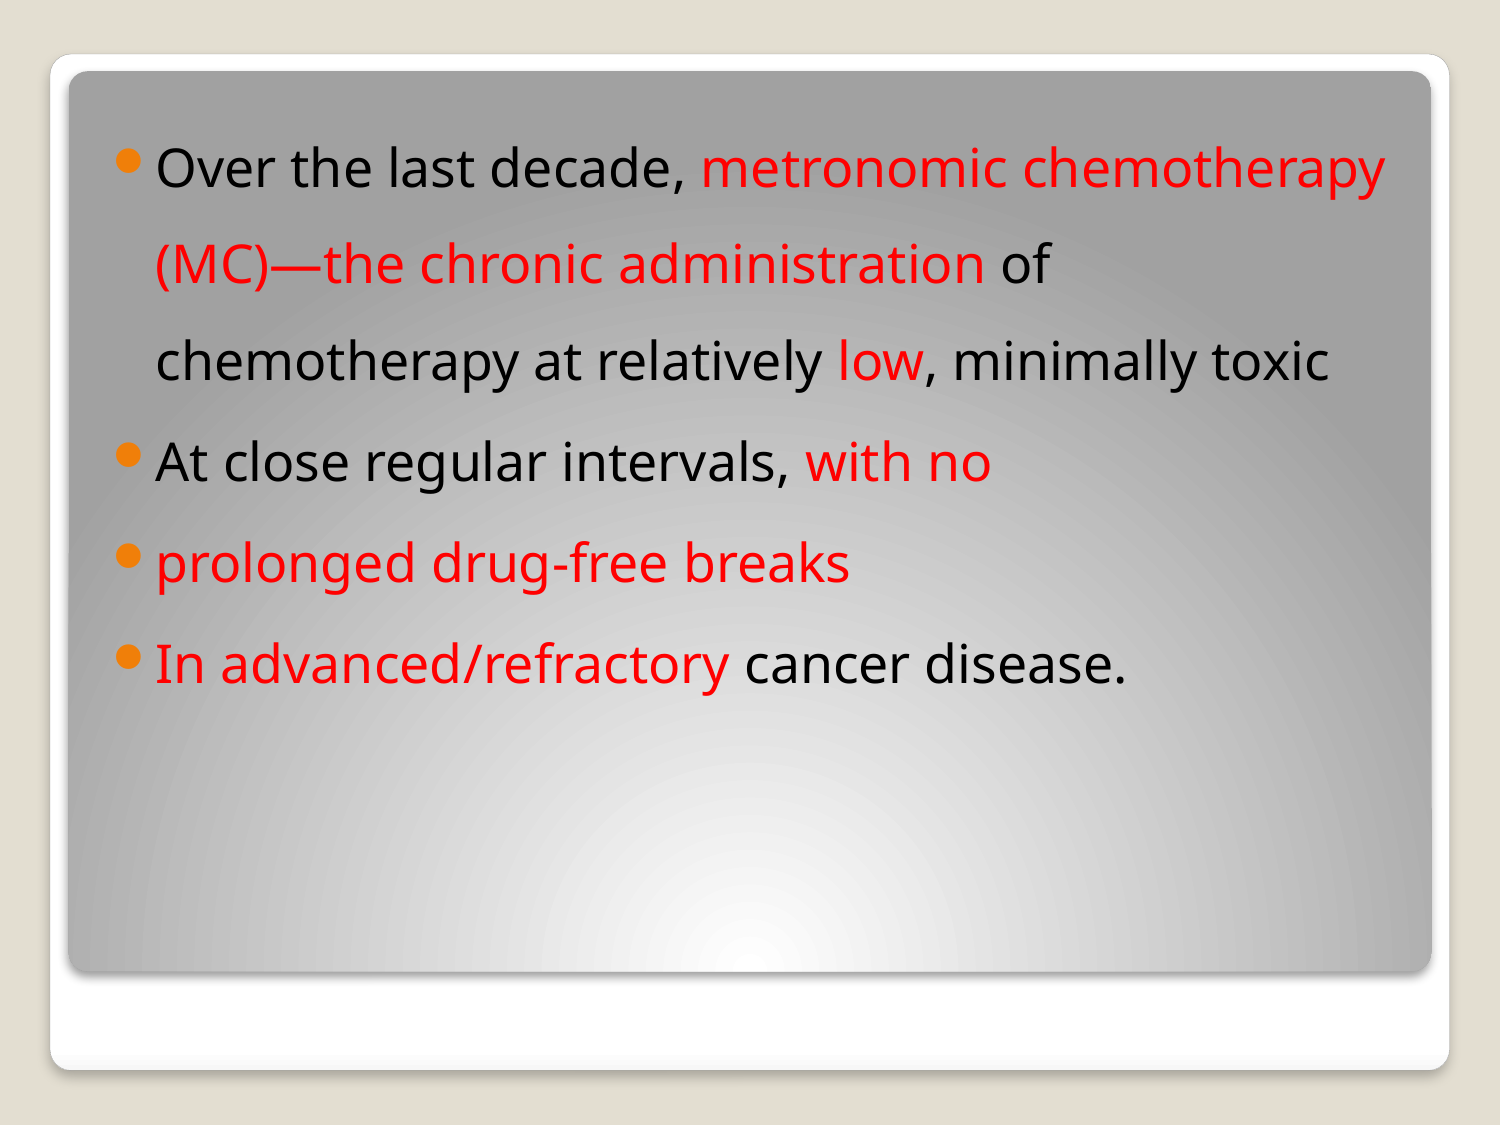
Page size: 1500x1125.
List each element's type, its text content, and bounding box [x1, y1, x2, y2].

list Over the last decade, metronomic chemotherapy (MC)—the chronic administration of chemotherapy at relatively low, minimally toxic At close regular intervals, with no prolonged drug-free breaks In advanced/refractory cancer disease. [82, 86, 1425, 774]
